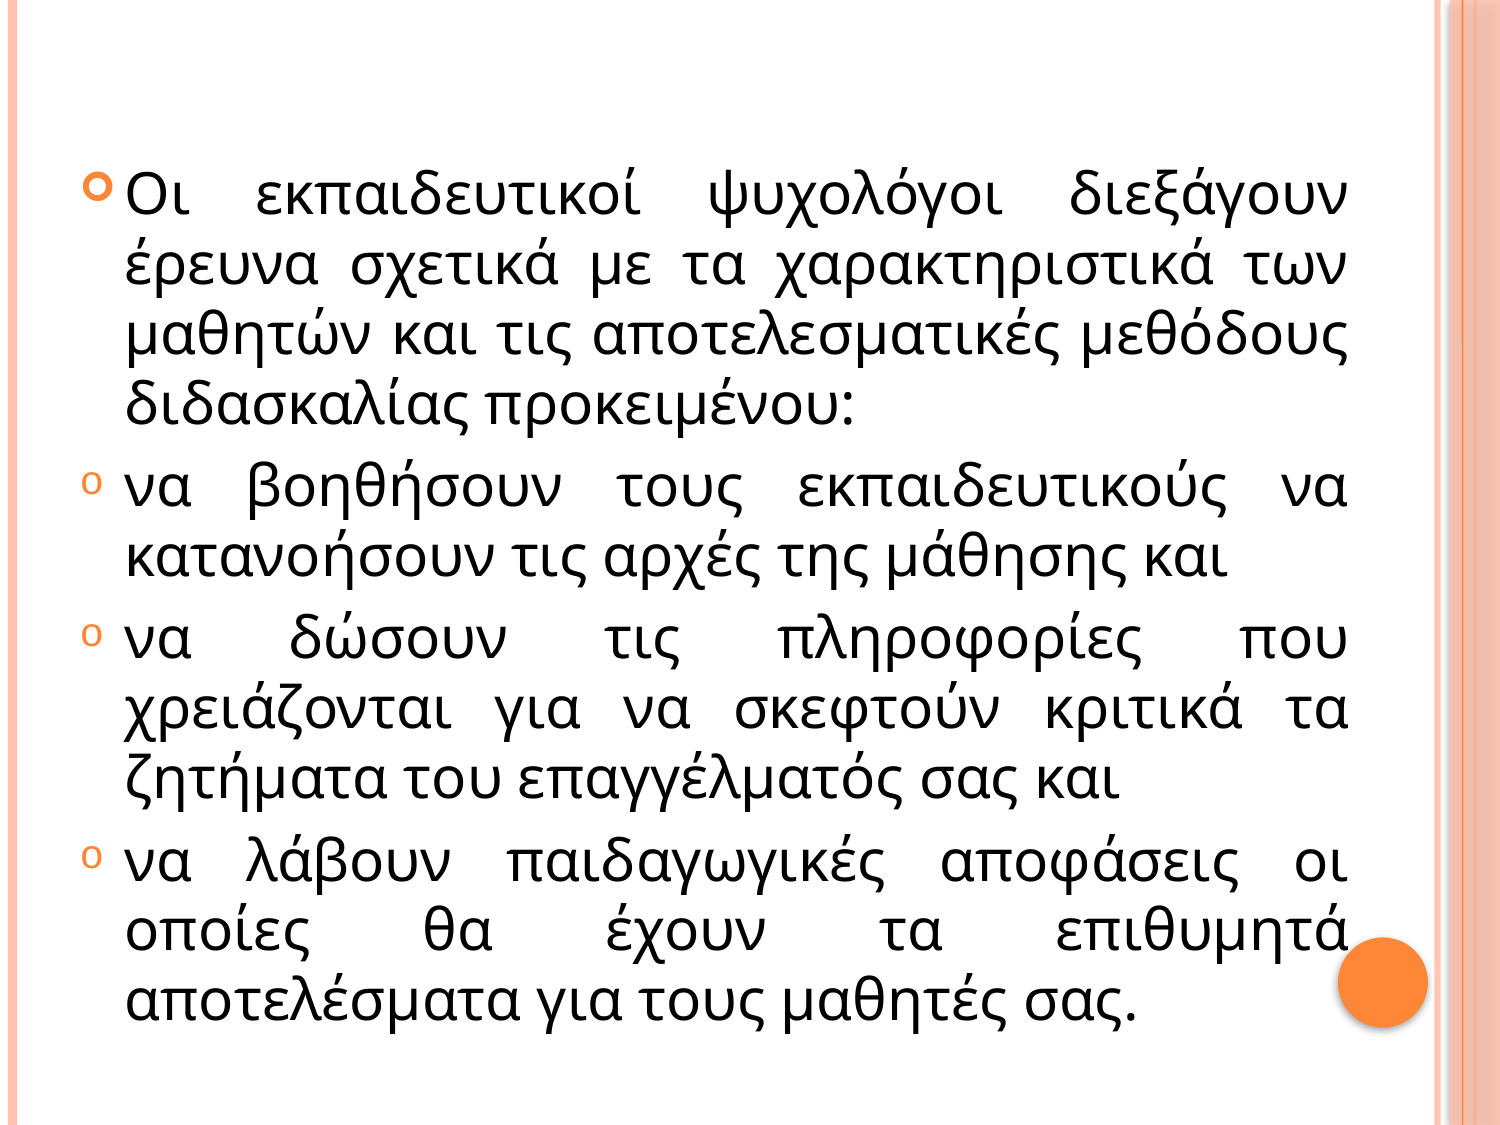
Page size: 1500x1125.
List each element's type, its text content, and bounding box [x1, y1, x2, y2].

list Οι εκπαιδευτικοί ψυχολόγοι διεξάγουν έρευνα σχετικά με τα χαρακτηριστικά των μαθητών και τις αποτελεσματικές μεθόδους διδασκαλίας προκειμένου: να βοηθήσουν τους εκπαιδευτικούς να κατανοήσουν τις αρχές της μάθησης και να δώσουν τις πληροφορίες που χρειάζονται για να σκεφτούν κριτικά τα ζητήματα του επαγγέλματός σας και να λάβουν παιδαγωγικές αποφάσεις οι οποίες θα έχουν τα επιθυμητά αποτελέσματα για τους μαθητές σας. [64, 149, 1365, 1062]
